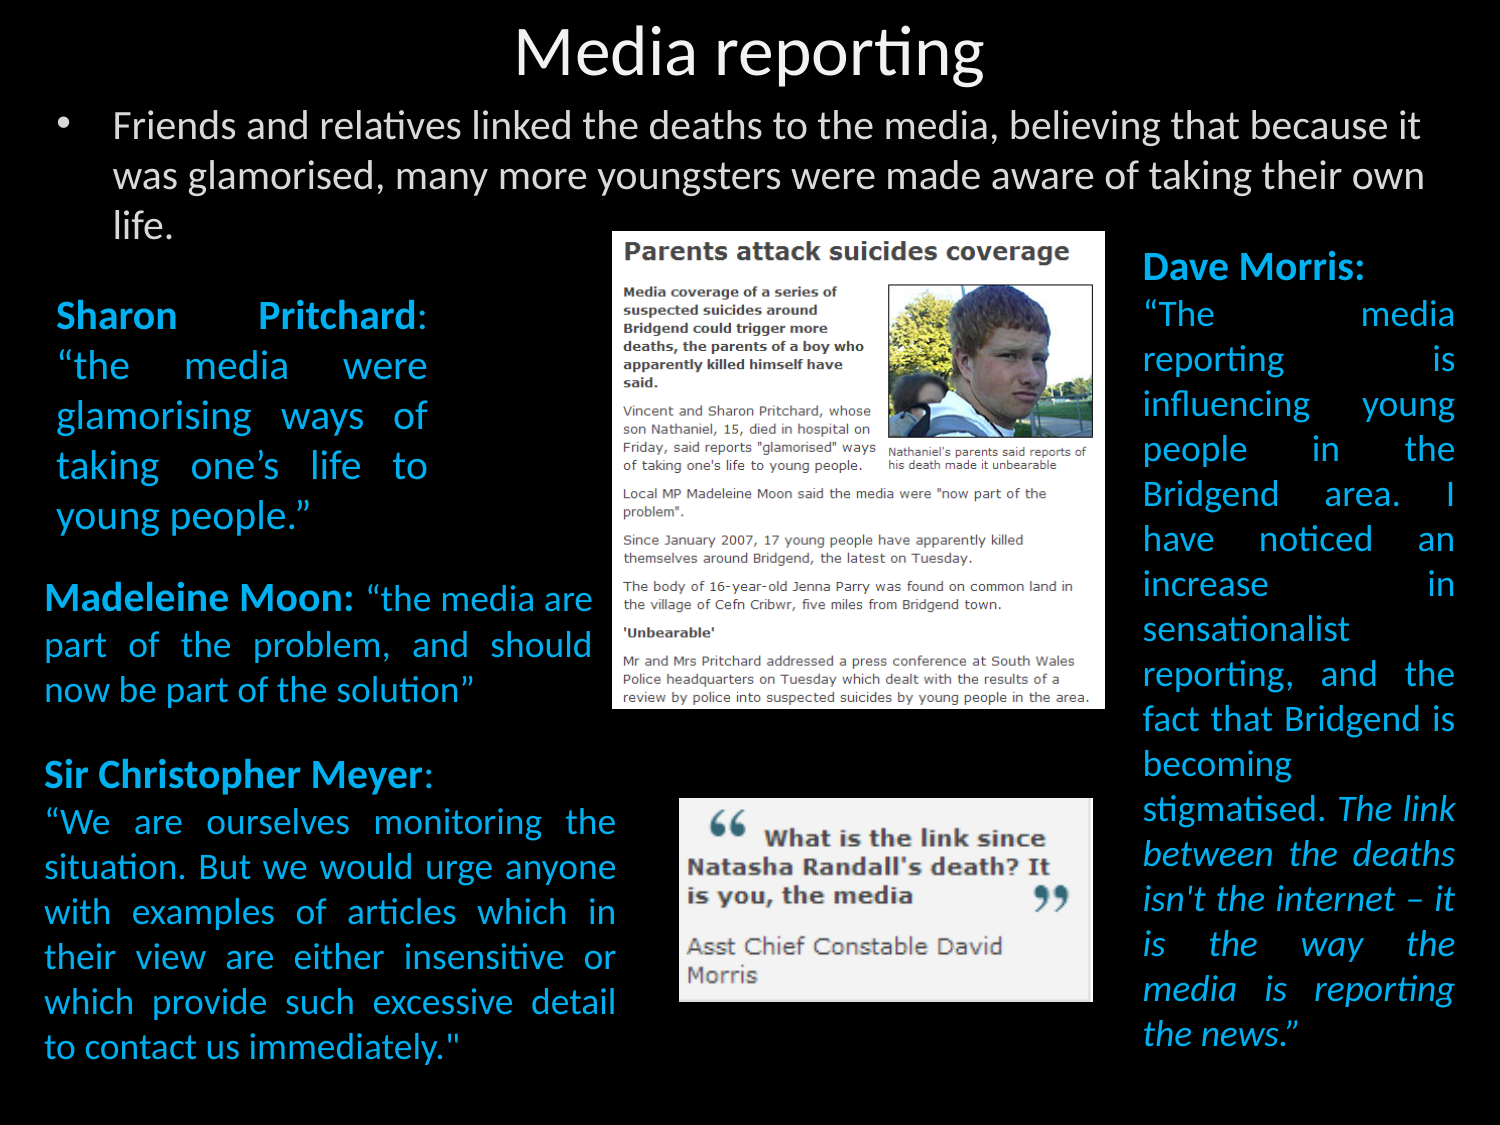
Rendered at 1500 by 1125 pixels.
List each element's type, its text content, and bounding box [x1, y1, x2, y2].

picture [612, 231, 1105, 709]
text_box Dave Morris: “The media reporting is influencing young people in the Bridgend area. I have noticed an increase in sensationalist reporting, and the fact that Bridgend is becoming stigmatised. The link between the deaths isn't the internet – it is the way the media is reporting the news.” [1128, 231, 1471, 1107]
text_box Madeleine Moon: “the media are part of the problem, and should now be part of the solution” [29, 562, 609, 739]
picture [678, 798, 1093, 1002]
text_box Sir Christopher Meyer: “We are ourselves monitoring the situation. But we would urge anyone with examples of articles which in their view are either insensitive or which provide such excessive detail to contact us immediately." [29, 739, 632, 1120]
title Media reporting [75, 0, 1425, 90]
text_box Sharon Pritchard: “the media were glamorising ways of taking one’s life to young people.” [41, 280, 443, 562]
list Friends and relatives linked the deaths to the media, believing that because it was glamorised, many more youngsters were made aware of taking their own life. [41, 90, 1500, 279]
